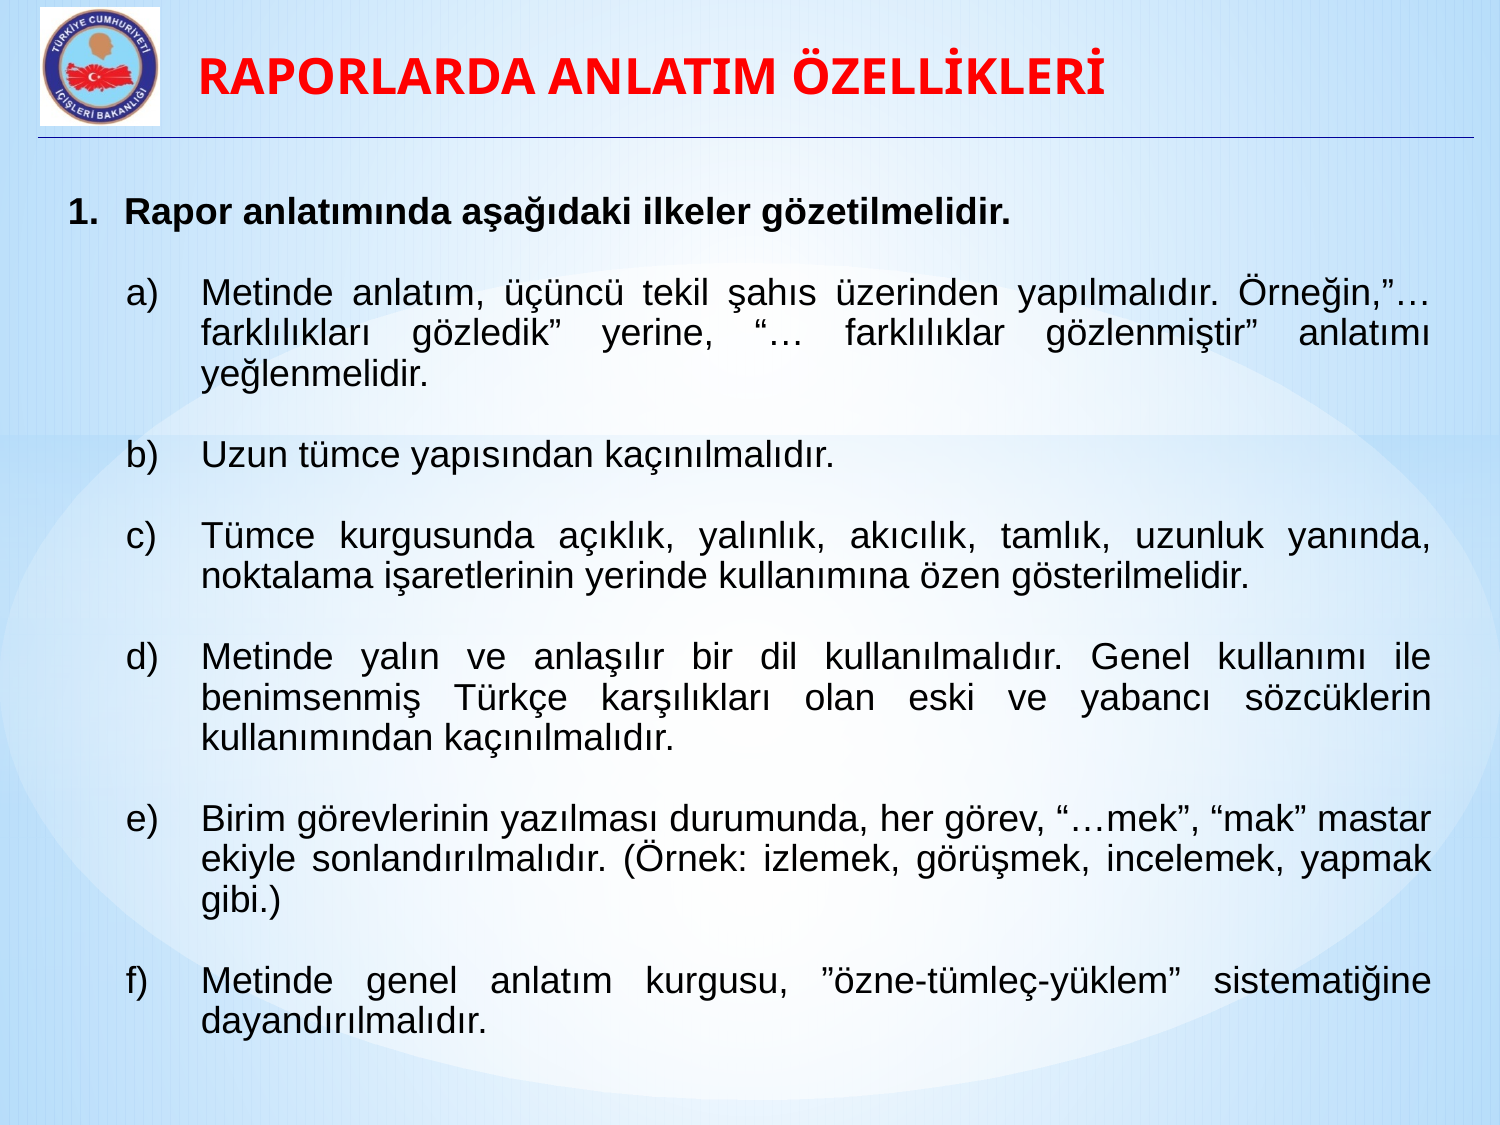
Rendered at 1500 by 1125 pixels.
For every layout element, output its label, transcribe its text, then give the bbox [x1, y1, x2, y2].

table_header [38, 62, 1474, 137]
table_header RAPORLARDA ANLATIM ÖZELLİKLERİ [183, 34, 1211, 117]
picture [40, 6, 160, 126]
text_box Rapor anlatımında aşağıdaki ilkeler gözetilmelidir. Metinde anlatım, üçüncü tekil şahıs üzerinden yapılmalıdır. Örneğin,”…farklılıkları gözledik” yerine, “… farklılıklar gözlenmiştir” anlatımı yeğlenmelidir. Uzun tümce yapısından kaçınılmalıdır. Tümce kurgusunda açıklık, yalınlık, akıcılık, tamlık, uzunluk yanında, noktalama işaretlerinin yerinde kullanımına özen gösterilmelidir. Metinde yalın ve anlaşılır bir dil kullanılmalıdır. Genel kullanımı ile benimsenmiş Türkçe karşılıkları olan eski ve yabancı sözcüklerin kullanımından kaçınılmalıdır. Birim görevlerinin yazılması durumunda, her görev, “…mek”, “mak” mastar ekiyle sonlandırılmalıdır. (Örnek: izlemek, görüşmek, incelemek, yapmak gibi.) Metinde genel anlatım kurgusu, ”özne-tümleç-yüklem” sistematiğine dayandırılmalıdır. [53, 184, 1447, 1090]
